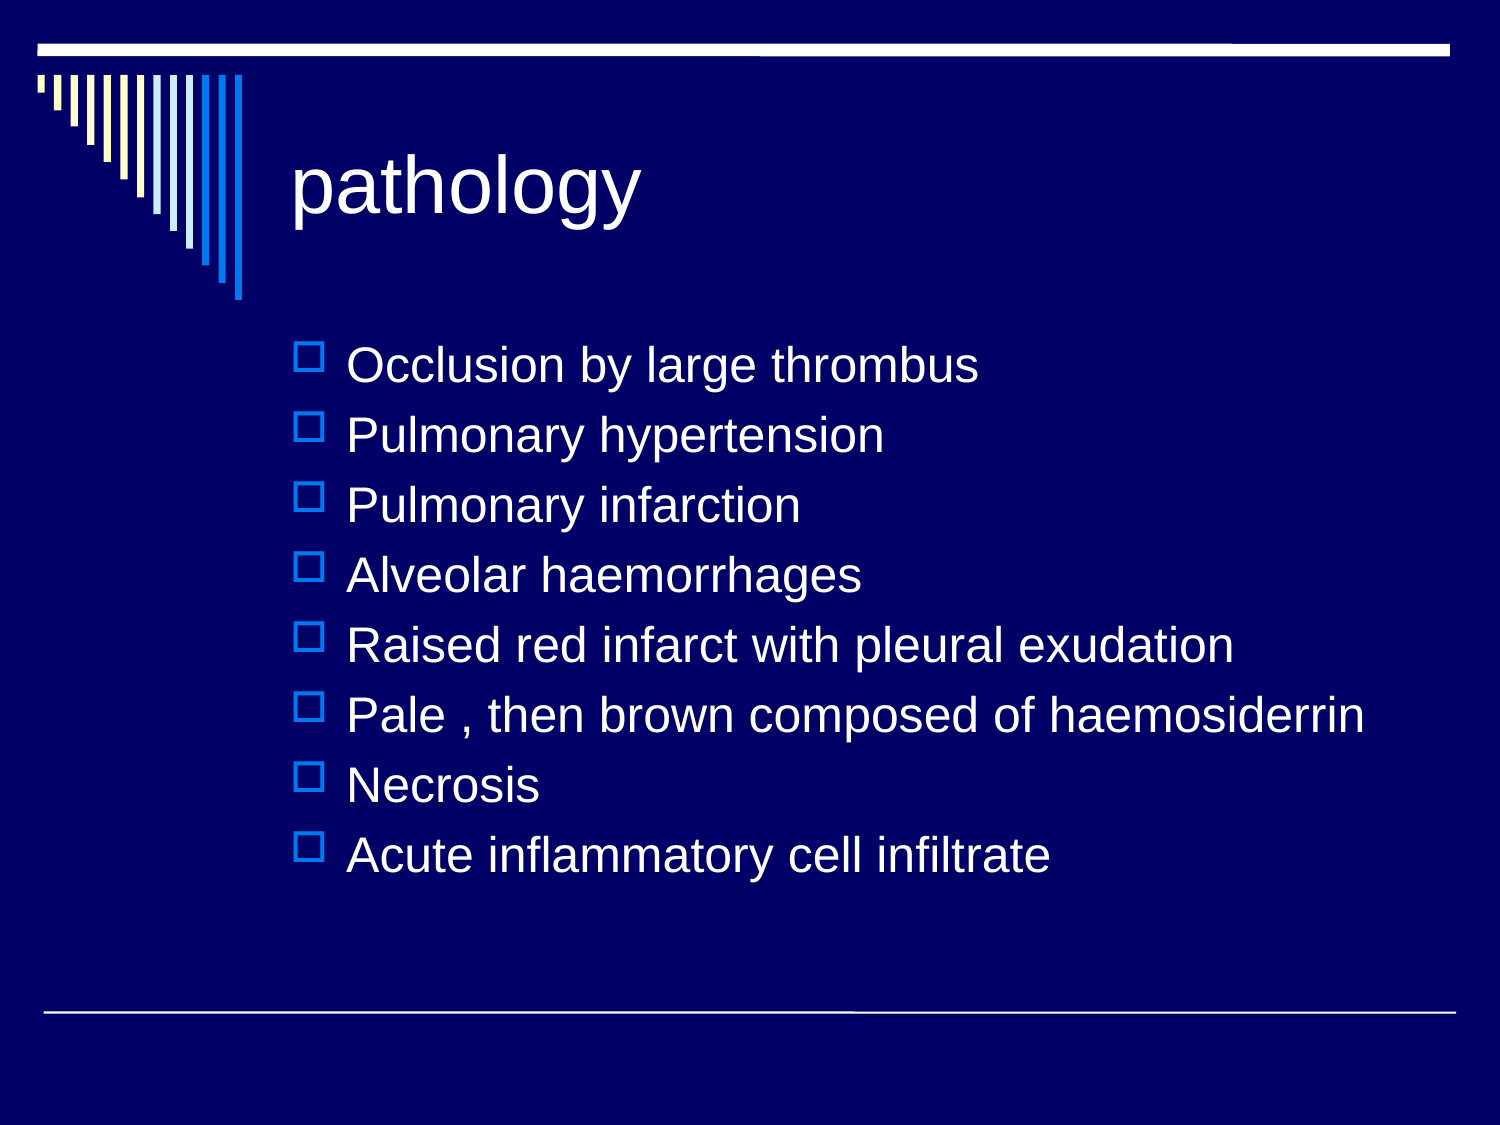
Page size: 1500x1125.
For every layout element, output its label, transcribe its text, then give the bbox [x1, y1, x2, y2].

list Occlusion by large thrombus Pulmonary hypertension Pulmonary infarction Alveolar haemorrhages Raised red infarct with pleural exudation Pale , then brown composed of haemosiderrin Necrosis Acute inflammatory cell infiltrate [274, 324, 1426, 1001]
title pathology [274, 74, 1426, 288]
